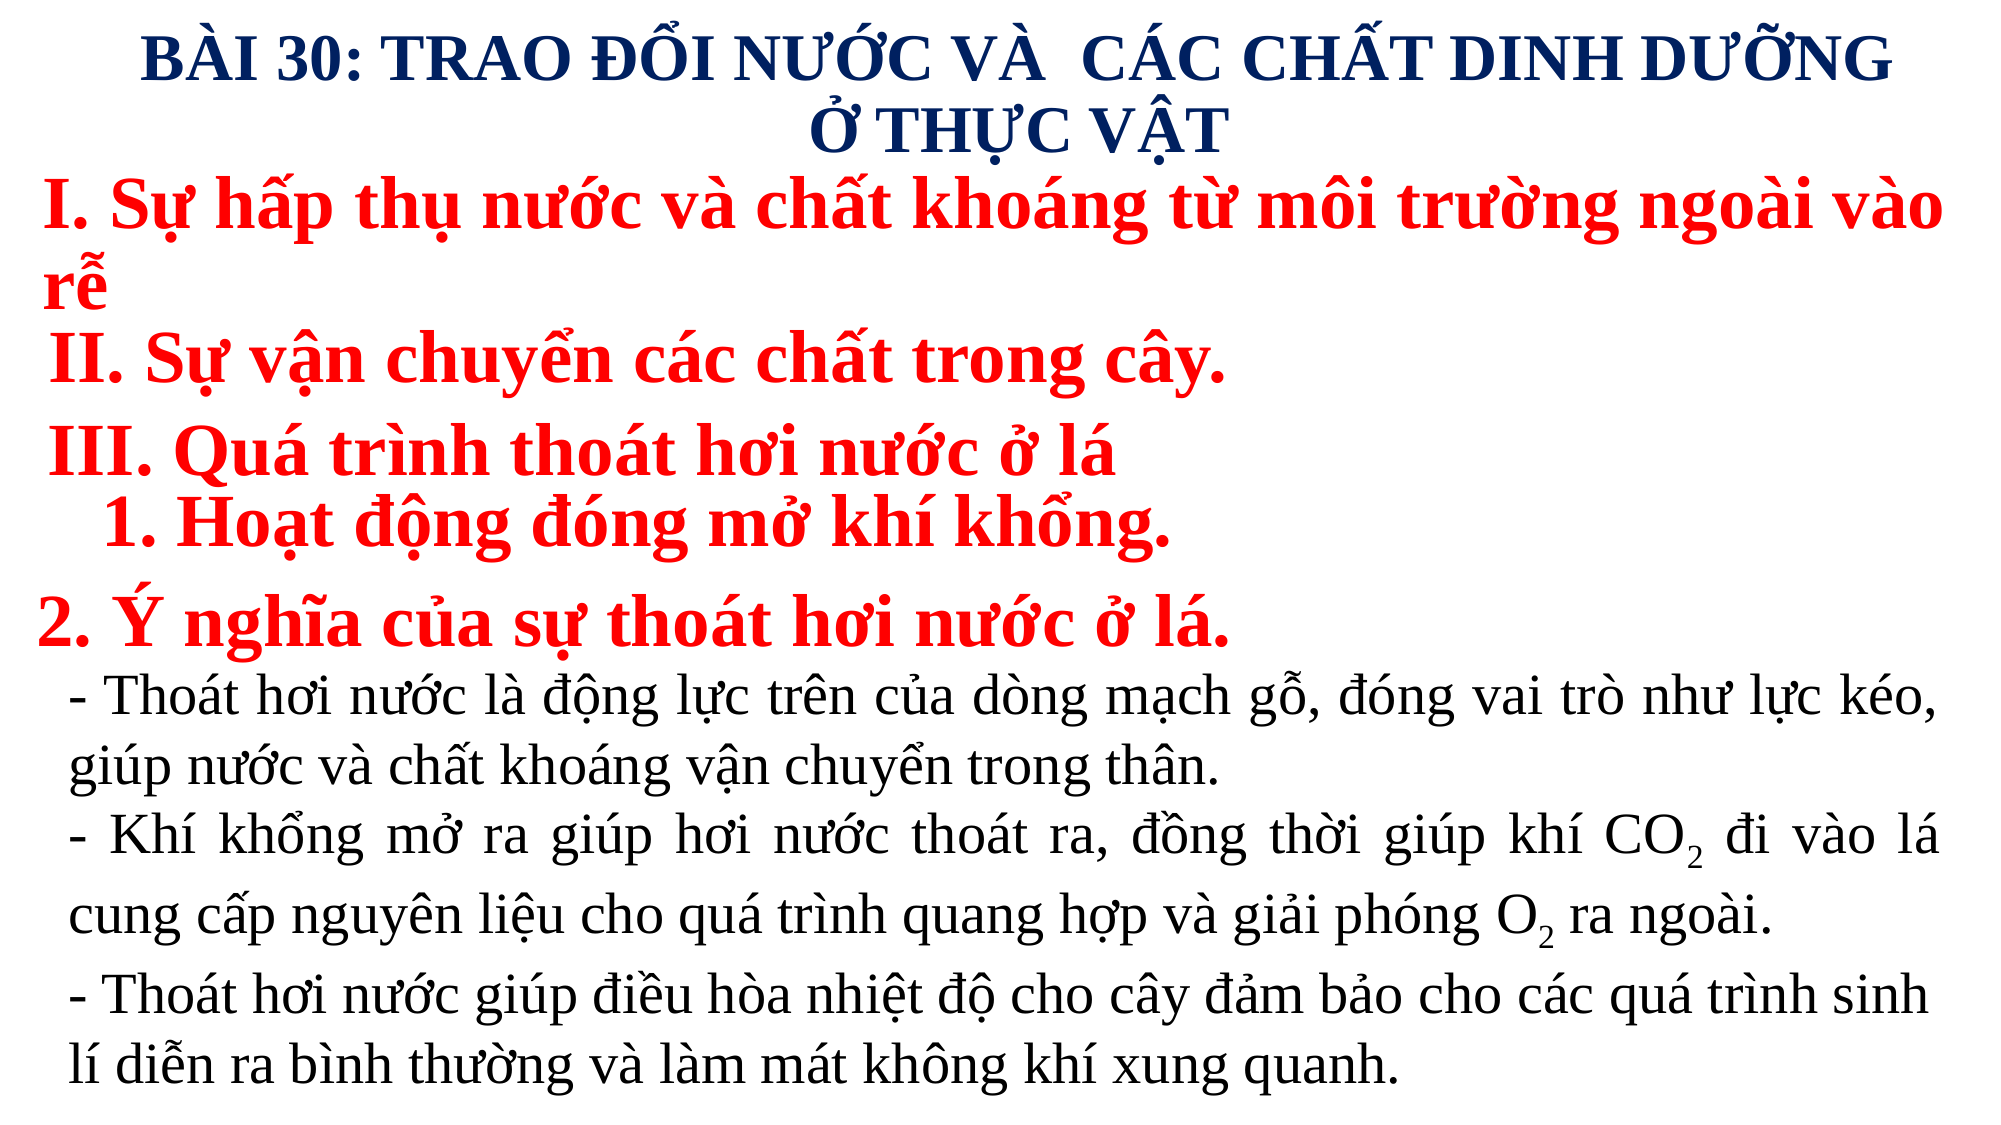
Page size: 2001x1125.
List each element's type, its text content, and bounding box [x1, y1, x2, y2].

text_box - Thoát hơi nước là động lực trên của dòng mạch gỗ, đóng vai trò như lực kéo, giúp nước và chất khoáng vận chuyển trong thân. - Khí khổng mở ra giúp hơi nước thoát ra, đồng thời giúp khí CO2 đi vào lá cung cấp nguyên liệu cho quá trình quang hợp và giải phóng O­2 ra ngoài. - Thoát hơi nước giúp điều hòa nhiệt độ cho cây đảm bảo cho các quá trình sinh lí diễn ra bình thường và làm mát không khí xung quanh. [53, 648, 1955, 1103]
text_box III. Quá trình thoát hơi nước ở lá [32, 386, 1133, 498]
title I. Sự hấp thụ nước và chất khoáng từ môi trường ngoài vào rễ [27, 135, 1973, 354]
text_box II. Sự vận chuyển các chất trong cây. [33, 299, 1243, 405]
text_box BÀI 30: TRAO ĐỔI NƯỚC VÀ CÁC CHẤT DINH DƯỠNG Ở THỰC VẬT [53, 0, 2000, 214]
text_box 2. Ý nghĩa của sự thoát hơi nước ở lá. [21, 557, 1248, 669]
text_box 1. Hoạt động đóng mở khí khổng. [86, 464, 1188, 557]
